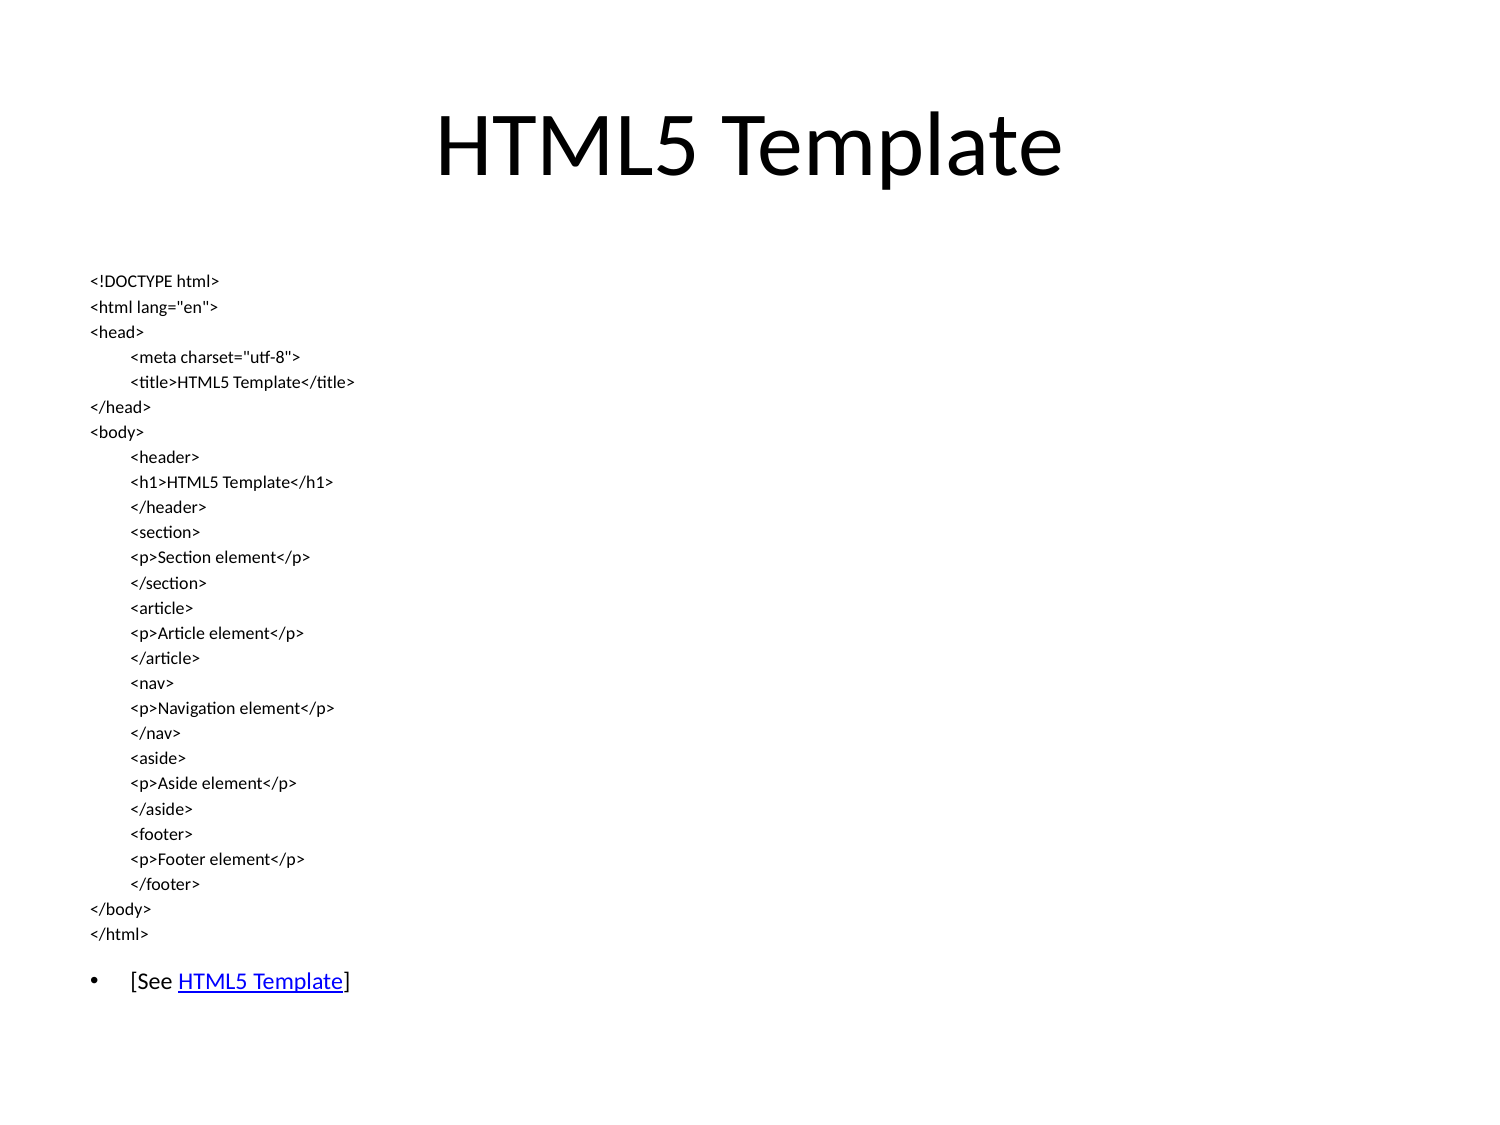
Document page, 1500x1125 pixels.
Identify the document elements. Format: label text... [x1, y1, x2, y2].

list <!DOCTYPE html> <html lang="en"> <head> <meta charset="utf-8"> <title>HTML5 Template</title> </head> <body> <header> <h1>HTML5 Template</h1> </header> <section> <p>Section element</p> </section> <article> <p>Article element</p> </article> <nav> <p>Navigation element</p> </nav> <aside> <p>Aside element</p> </aside> <footer> <p>Footer element</p> </footer> </body> </html> [See HTML5 Template] [75, 262, 1425, 1005]
title HTML5 Template [75, 45, 1425, 233]
